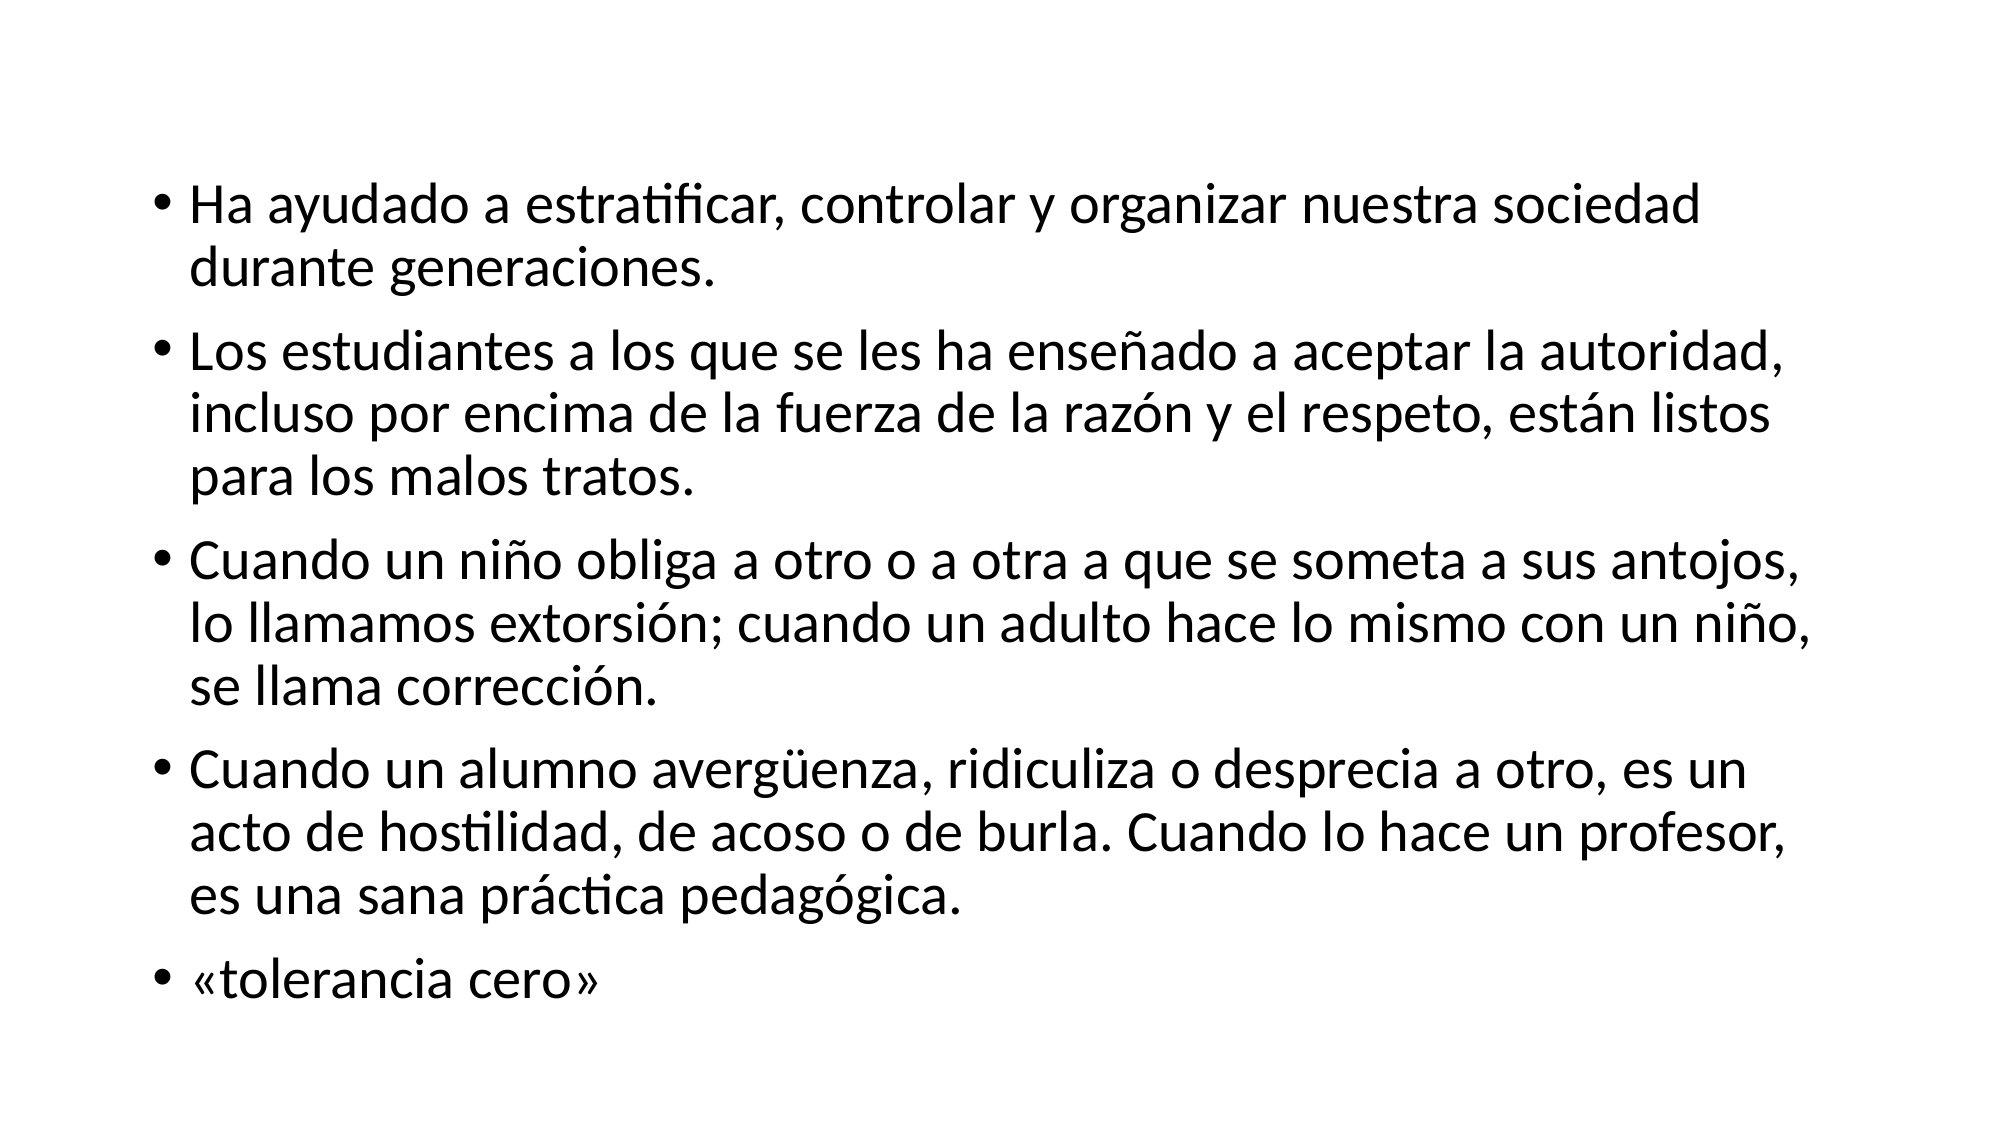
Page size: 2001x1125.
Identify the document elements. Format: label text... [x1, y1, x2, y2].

list Ha ayudado a estratificar, controlar y organizar nuestra sociedad durante generaciones. Los estudiantes a los que se les ha enseñado a aceptar la autoridad, incluso por encima de la fuerza de la razón y el respeto, están listos para los malos tratos. Cuando un niño obliga a otro o a otra a que se someta a sus antojos, lo llamamos extorsión; cuando un adulto hace lo mismo con un niño, se llama corrección. Cuando un alumno avergüenza, ridiculiza o desprecia a otro, es un acto de hostilidad, de acoso o de burla. Cuando lo hace un profesor, es una sana práctica pedagógica. «tolerancia cero» [137, 165, 1863, 1061]
